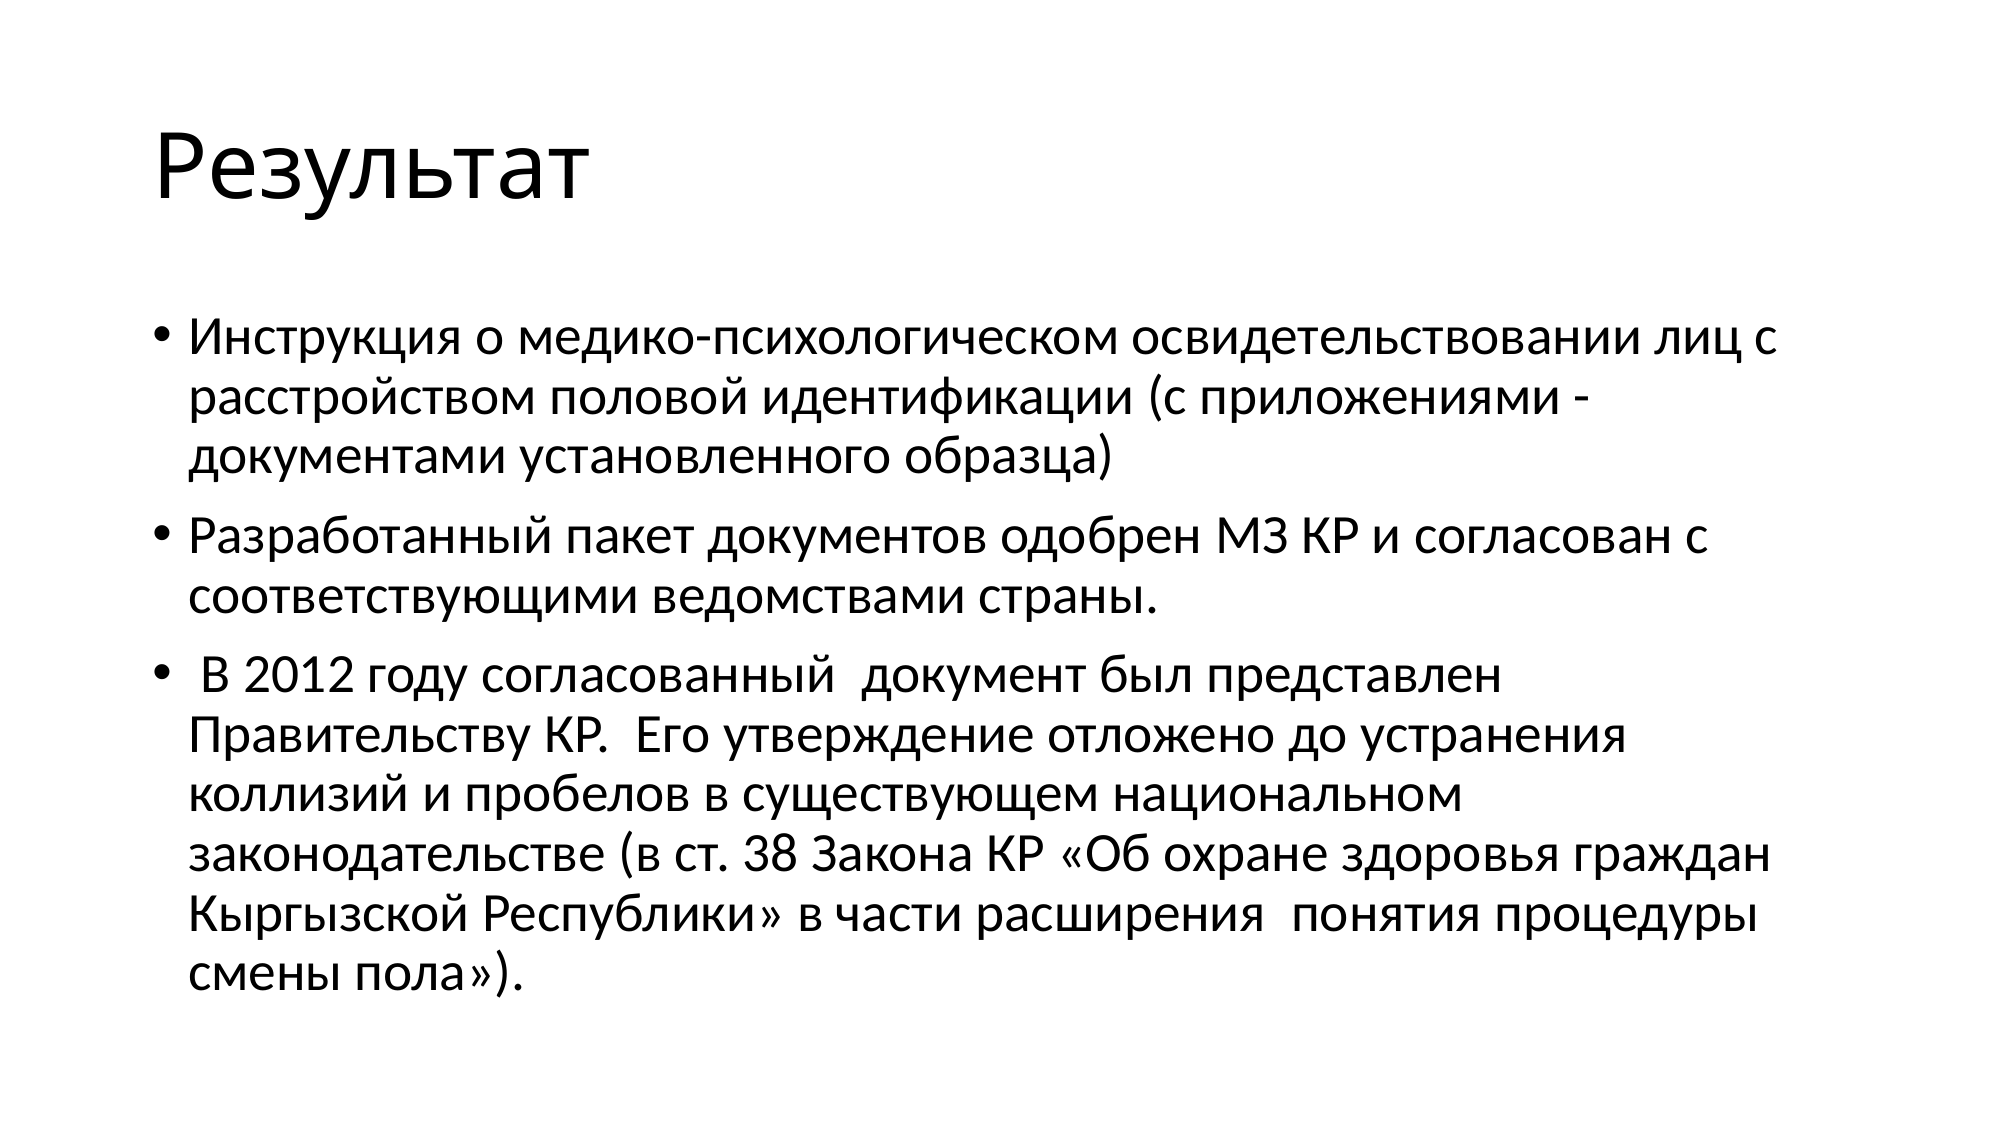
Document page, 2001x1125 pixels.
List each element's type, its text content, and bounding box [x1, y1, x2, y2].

list Инструкция о медико-психологическом освидетельствовании лиц с расстройством половой идентификации (с приложениями -документами установленного образца) Разработанный пакет документов одобрен МЗ КР и согласован с соответствующими ведомствами страны. В 2012 году согласованный документ был представлен Правительству КР. Его утверждение отложено до устранения коллизий и пробелов в существующем национальном законодательстве (в ст. 38 Закона КР «Об охране здоровья граждан Кыргызской Республики» в части расширения понятия процедуры смены пола»). [137, 299, 1863, 1014]
title Результат [137, 59, 1863, 278]
